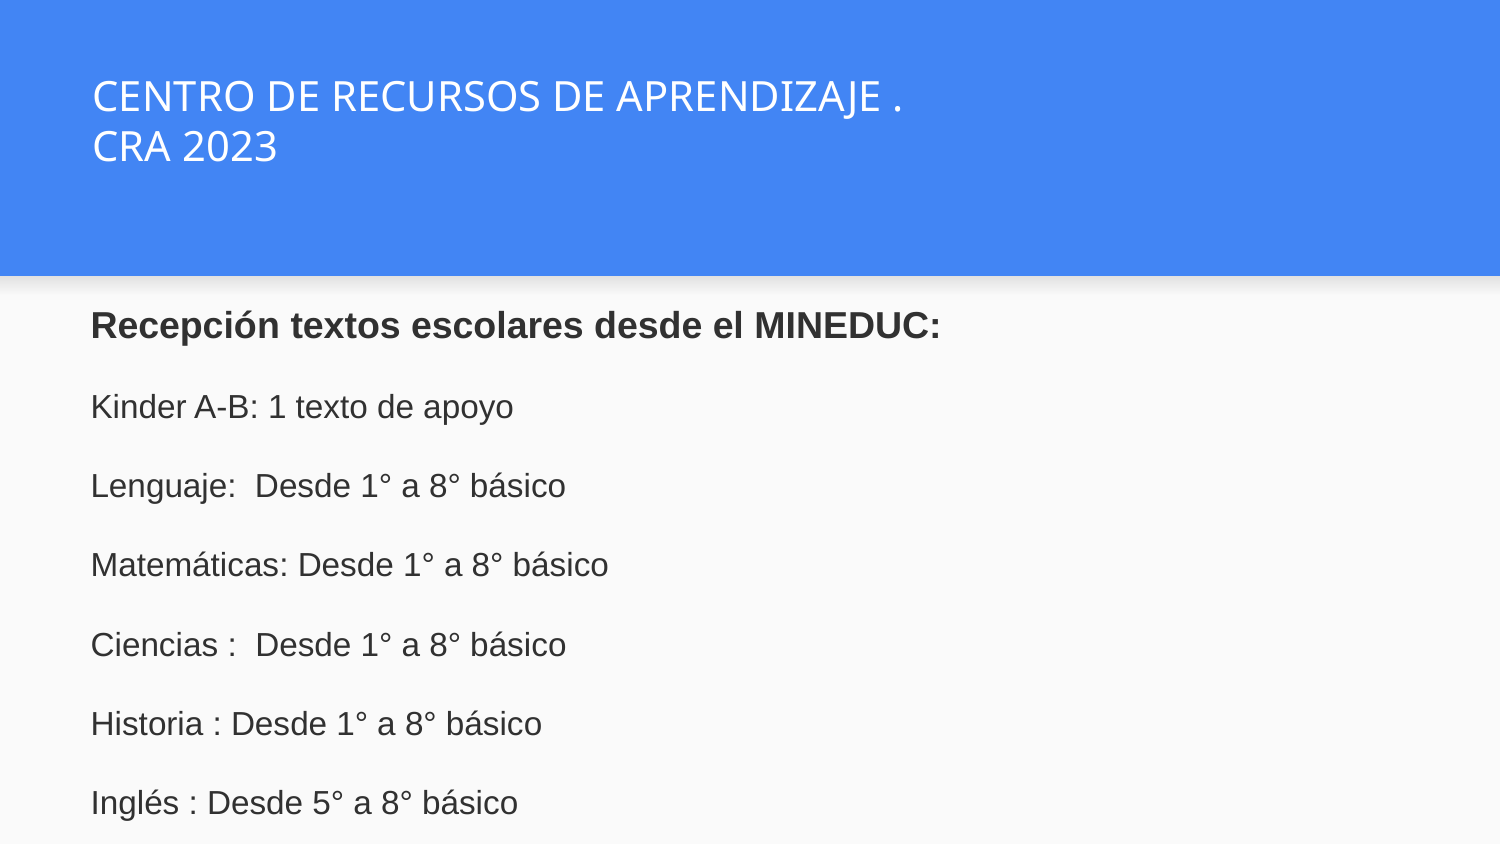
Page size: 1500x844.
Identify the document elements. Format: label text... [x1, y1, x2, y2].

title CENTRO DE RECURSOS DE APRENDIZAJE . CRA 2023 [77, 52, 1427, 186]
list Recepción textos escolares desde el MINEDUC: Kinder A-B: 1 texto de apoyo Lenguaje: Desde 1° a 8° básico Matemáticas: Desde 1° a 8° básico Ciencias : Desde 1° a 8° básico Historia : Desde 1° a 8° básico Inglés : Desde 5° a 8° básico [75, 279, 1425, 833]
